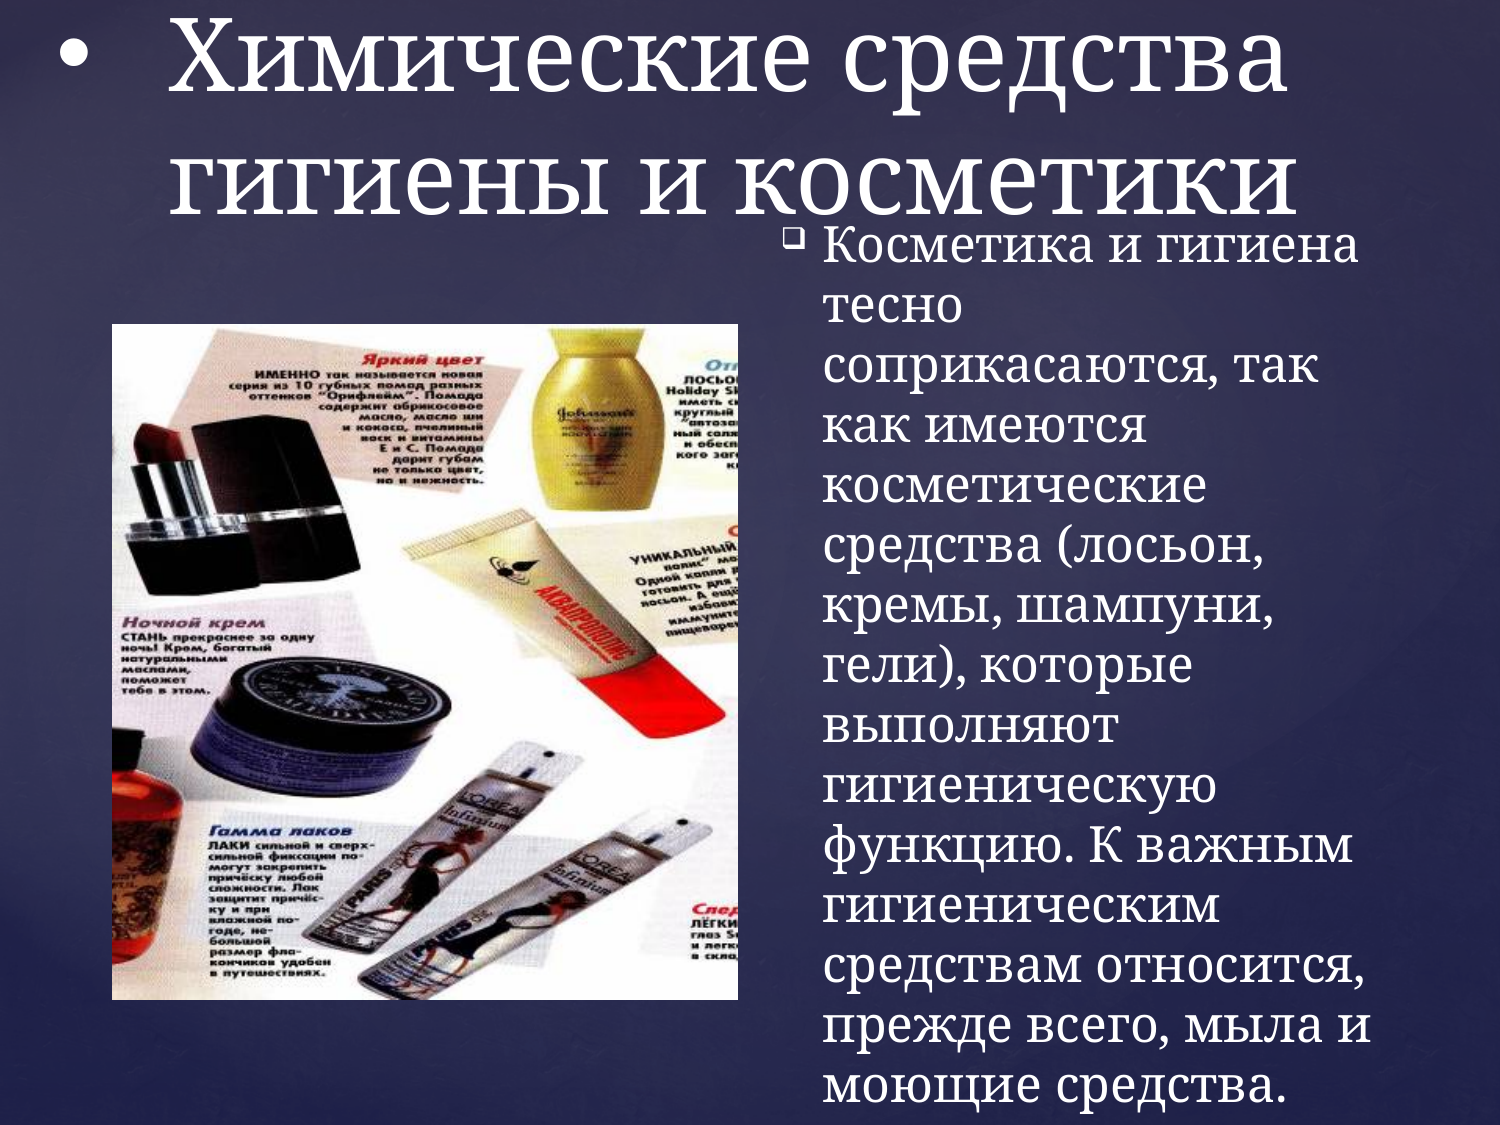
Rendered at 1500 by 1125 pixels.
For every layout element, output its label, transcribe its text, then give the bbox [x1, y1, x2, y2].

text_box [111, 324, 738, 1001]
title Химические средства гигиены и косметики [41, 54, 1317, 243]
list Косметика и гигиена тесно соприкасаются, так как имеются косметические средства (лосьон, кремы, шампуни, гели), которые выполняют гигиеническую функцию. К важным гигиеническим средствам относится, прежде всего, мыла и моющие средства. [762, 324, 1388, 1000]
